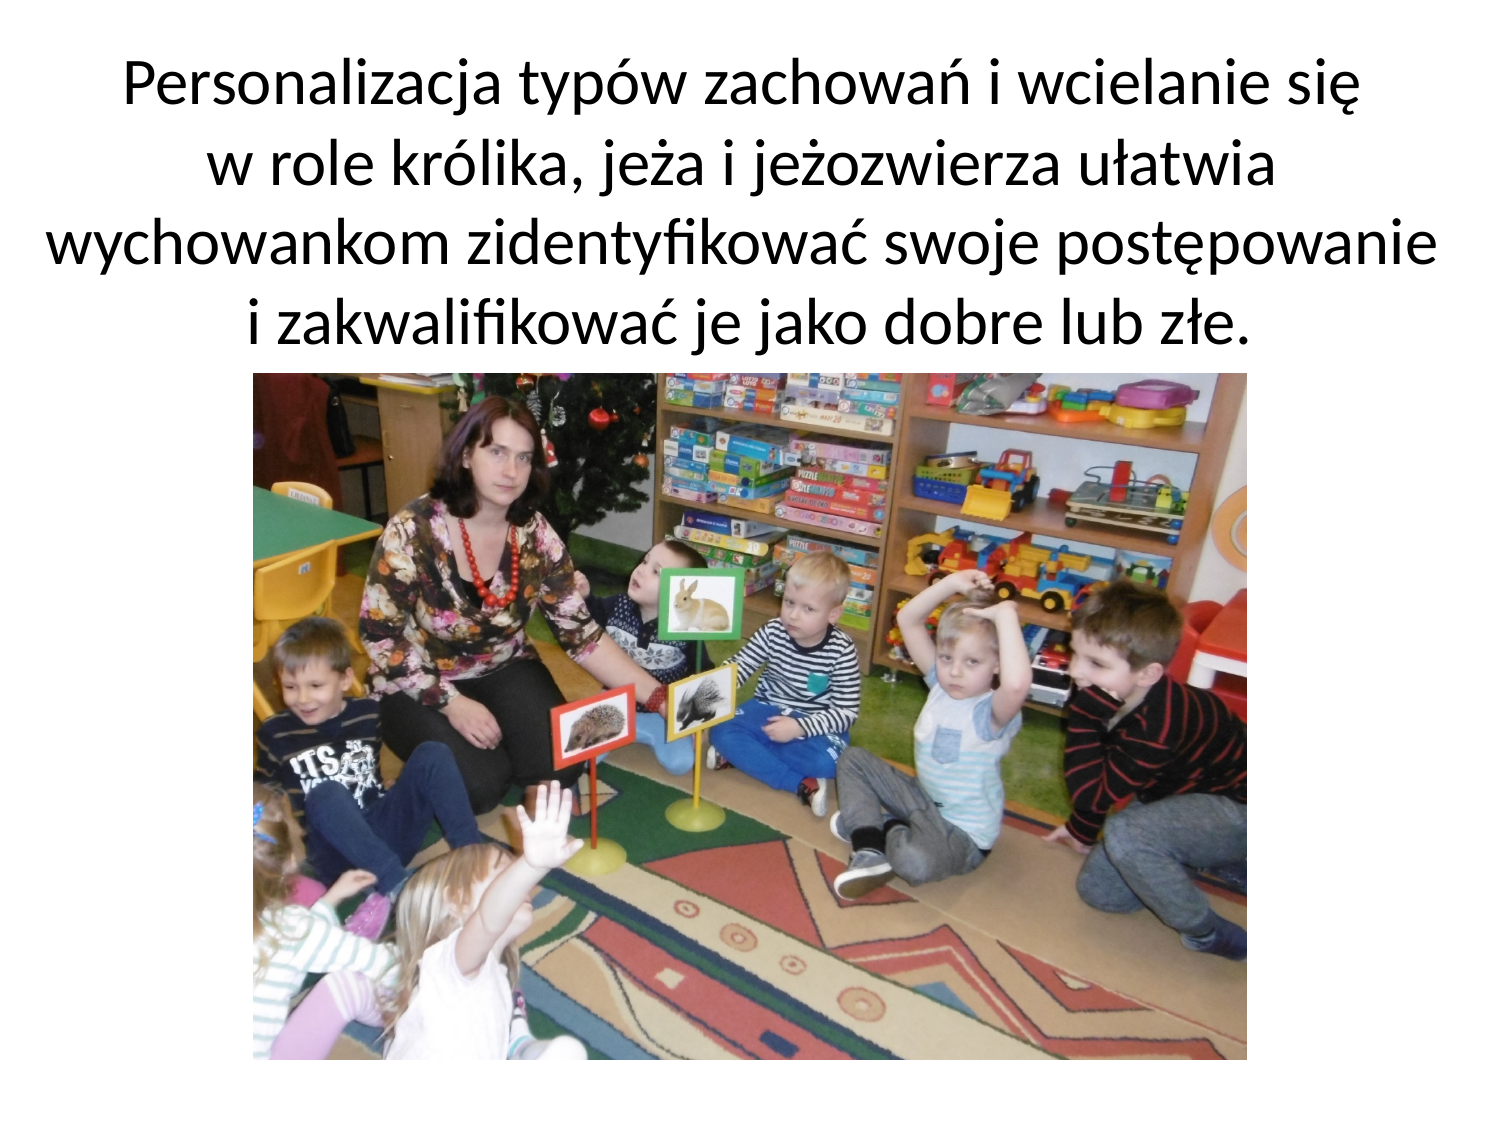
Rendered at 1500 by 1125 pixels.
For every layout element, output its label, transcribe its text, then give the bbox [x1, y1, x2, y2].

text_box Personalizacja typów zachowań i wcielanie się w role królika, jeża i jeżozwierza ułatwia wychowankom zidentyfikować swoje postępowanie i zakwalifikować je jako dobre lub złe. [0, 30, 1500, 366]
picture [253, 373, 1247, 1061]
